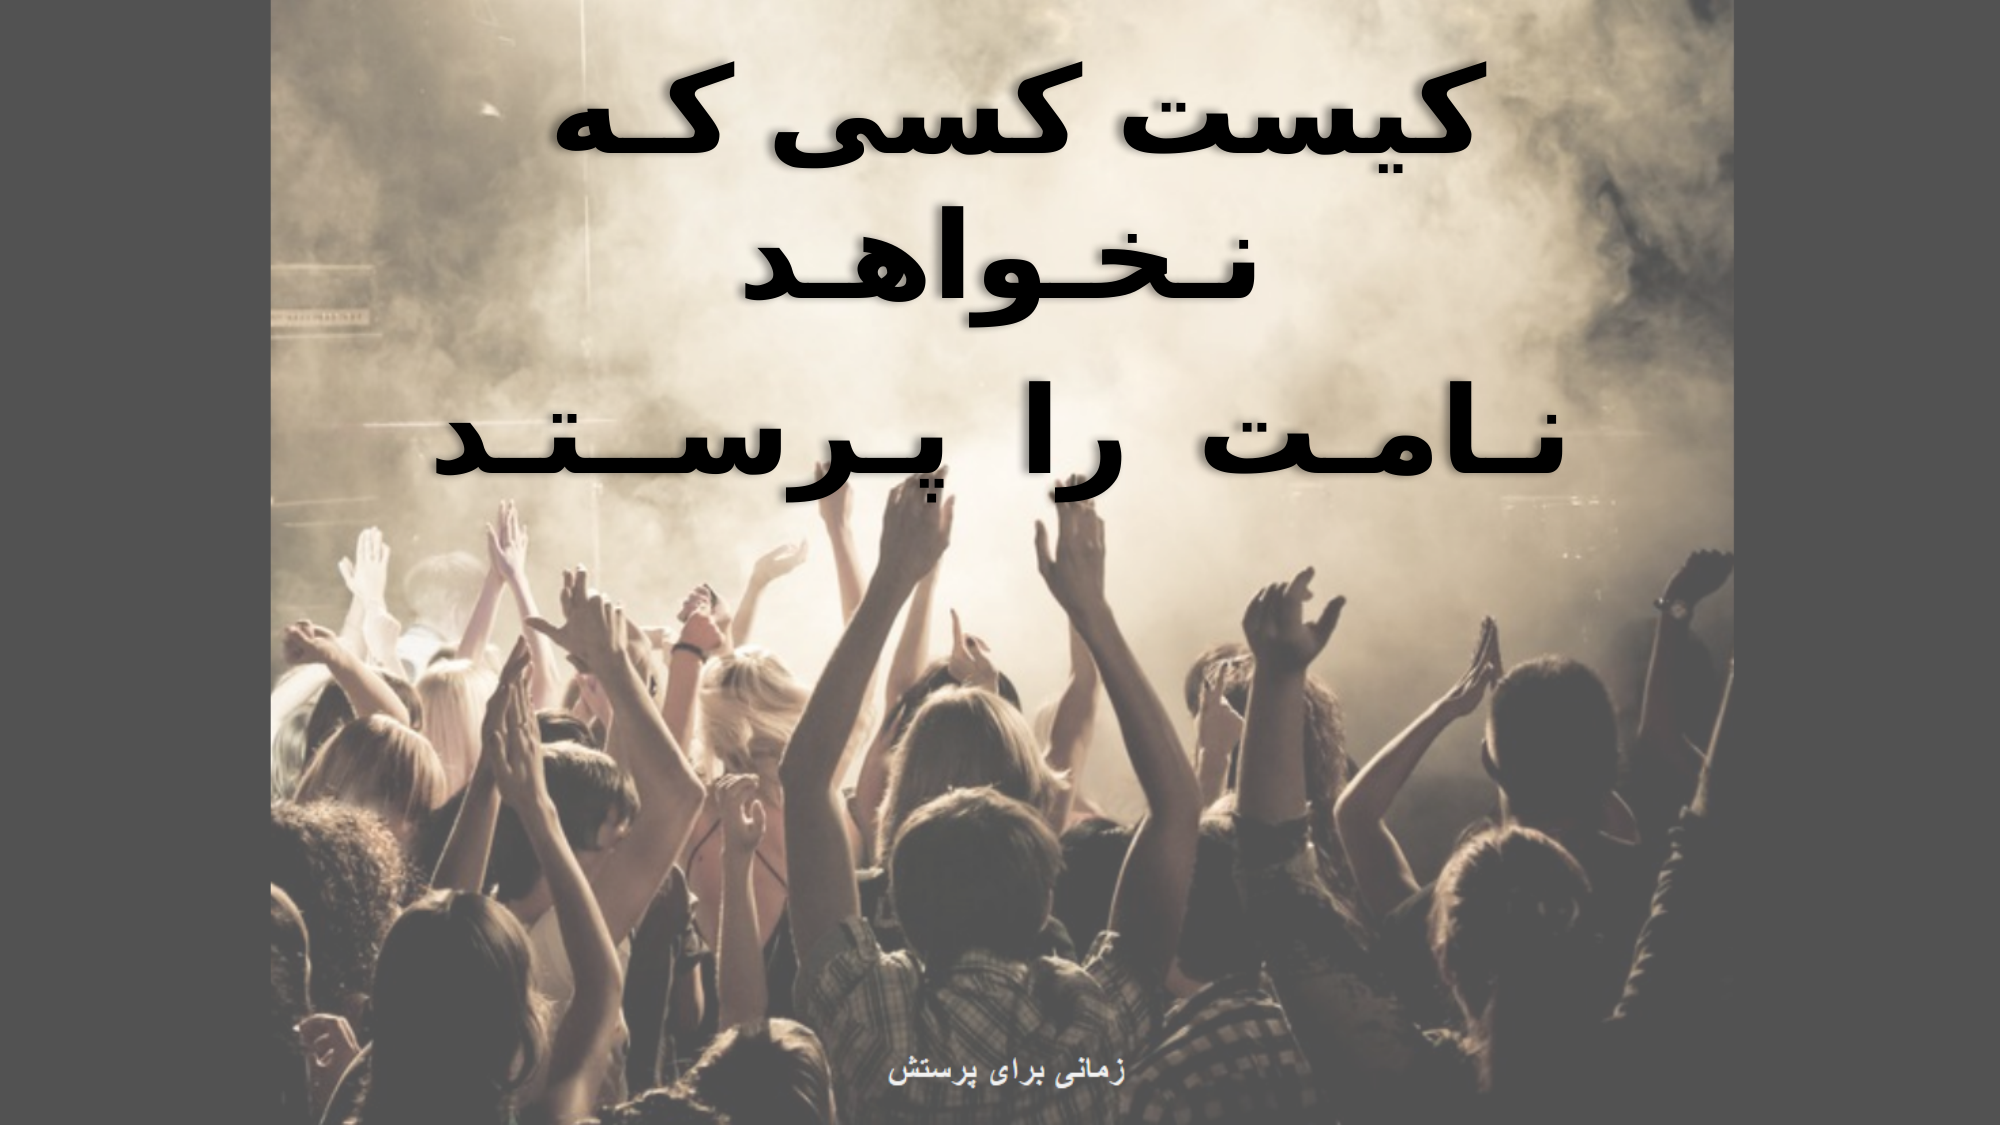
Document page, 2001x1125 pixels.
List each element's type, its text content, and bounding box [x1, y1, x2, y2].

text_box کیست کسی کـه نـخـواهـد نـامـت را پـرســتـد [259, 24, 1744, 505]
